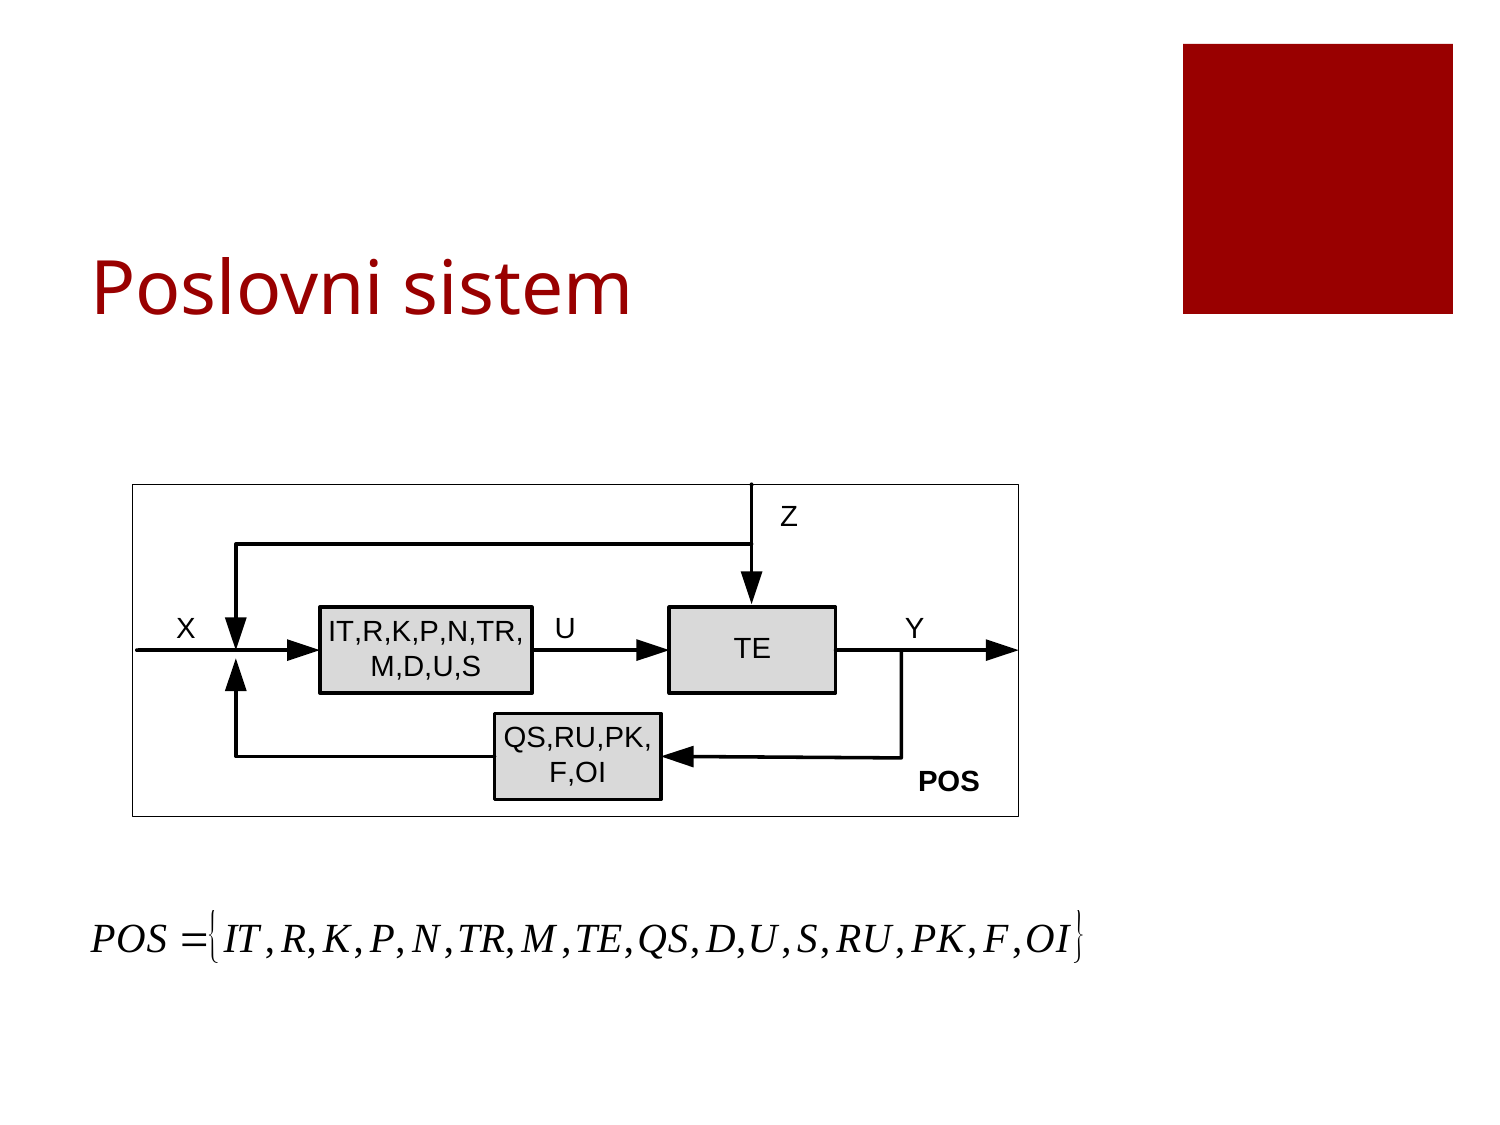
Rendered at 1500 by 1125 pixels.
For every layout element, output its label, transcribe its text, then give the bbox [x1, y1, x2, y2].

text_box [98, 445, 1057, 821]
title Poslovni sistem [75, 149, 1143, 338]
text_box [82, 910, 1092, 970]
